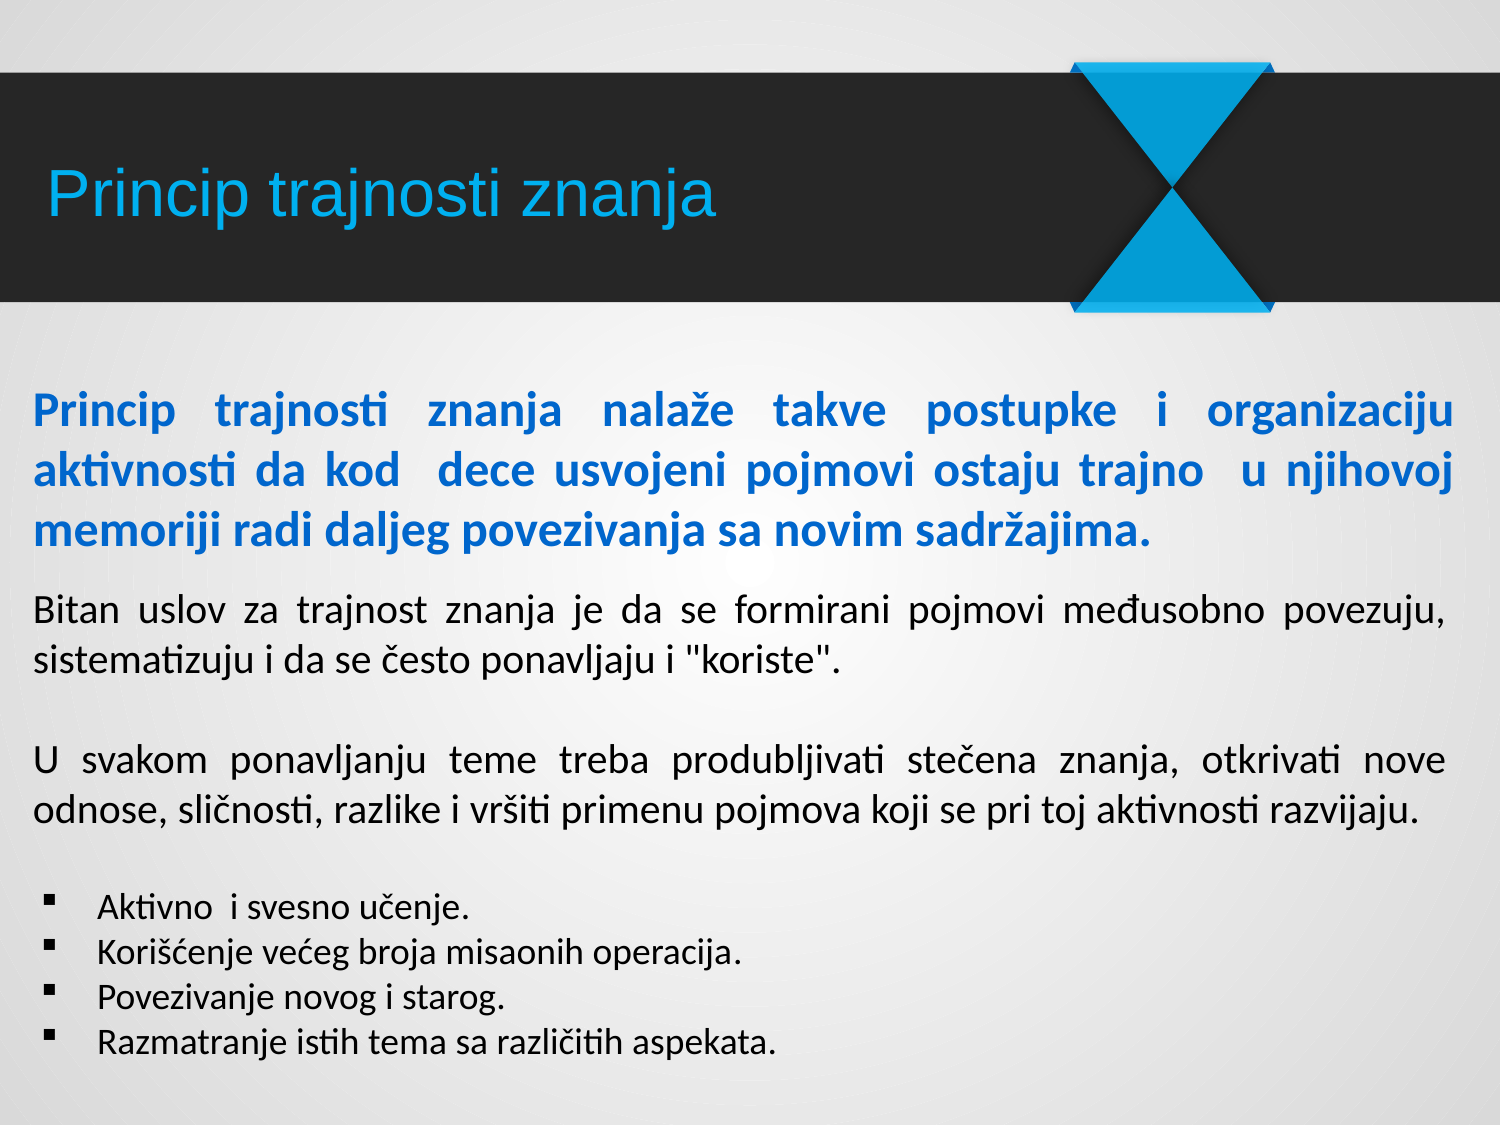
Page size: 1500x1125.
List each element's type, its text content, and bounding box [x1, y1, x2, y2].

title Princip trajnosti znanja [31, 137, 920, 243]
text_box Bitan uslov za trajnost znanja je da se formirani pojmovi međusobno povezuju, sistematizuju i da se često ponavljaju i "koriste". U svakom ponavljanju teme treba produbljivati stečena znanja, otkrivati nove odnose, sličnosti, razlike i vršiti primenu pojmova koji se pri toj aktivnosti razvijaju. [18, 574, 1462, 840]
picture [1262, 303, 1271, 313]
text_box Princip trajnosti znanja nalaže takve postupke i organizaciju aktivnosti da kod dece usvojeni pojmovi ostaju trajno u njihovoj memoriji radi daljeg povezivanja sa novim sadržajima. [18, 369, 1470, 565]
picture [1074, 302, 1082, 313]
picture [1263, 62, 1271, 72]
text_box Aktivno i svesno učenje. Korišćenje većeg broja misaonih operacija. Povezivanje novog i starog. Razmatranje istih tema sa različitih aspekata. [25, 874, 1470, 1070]
